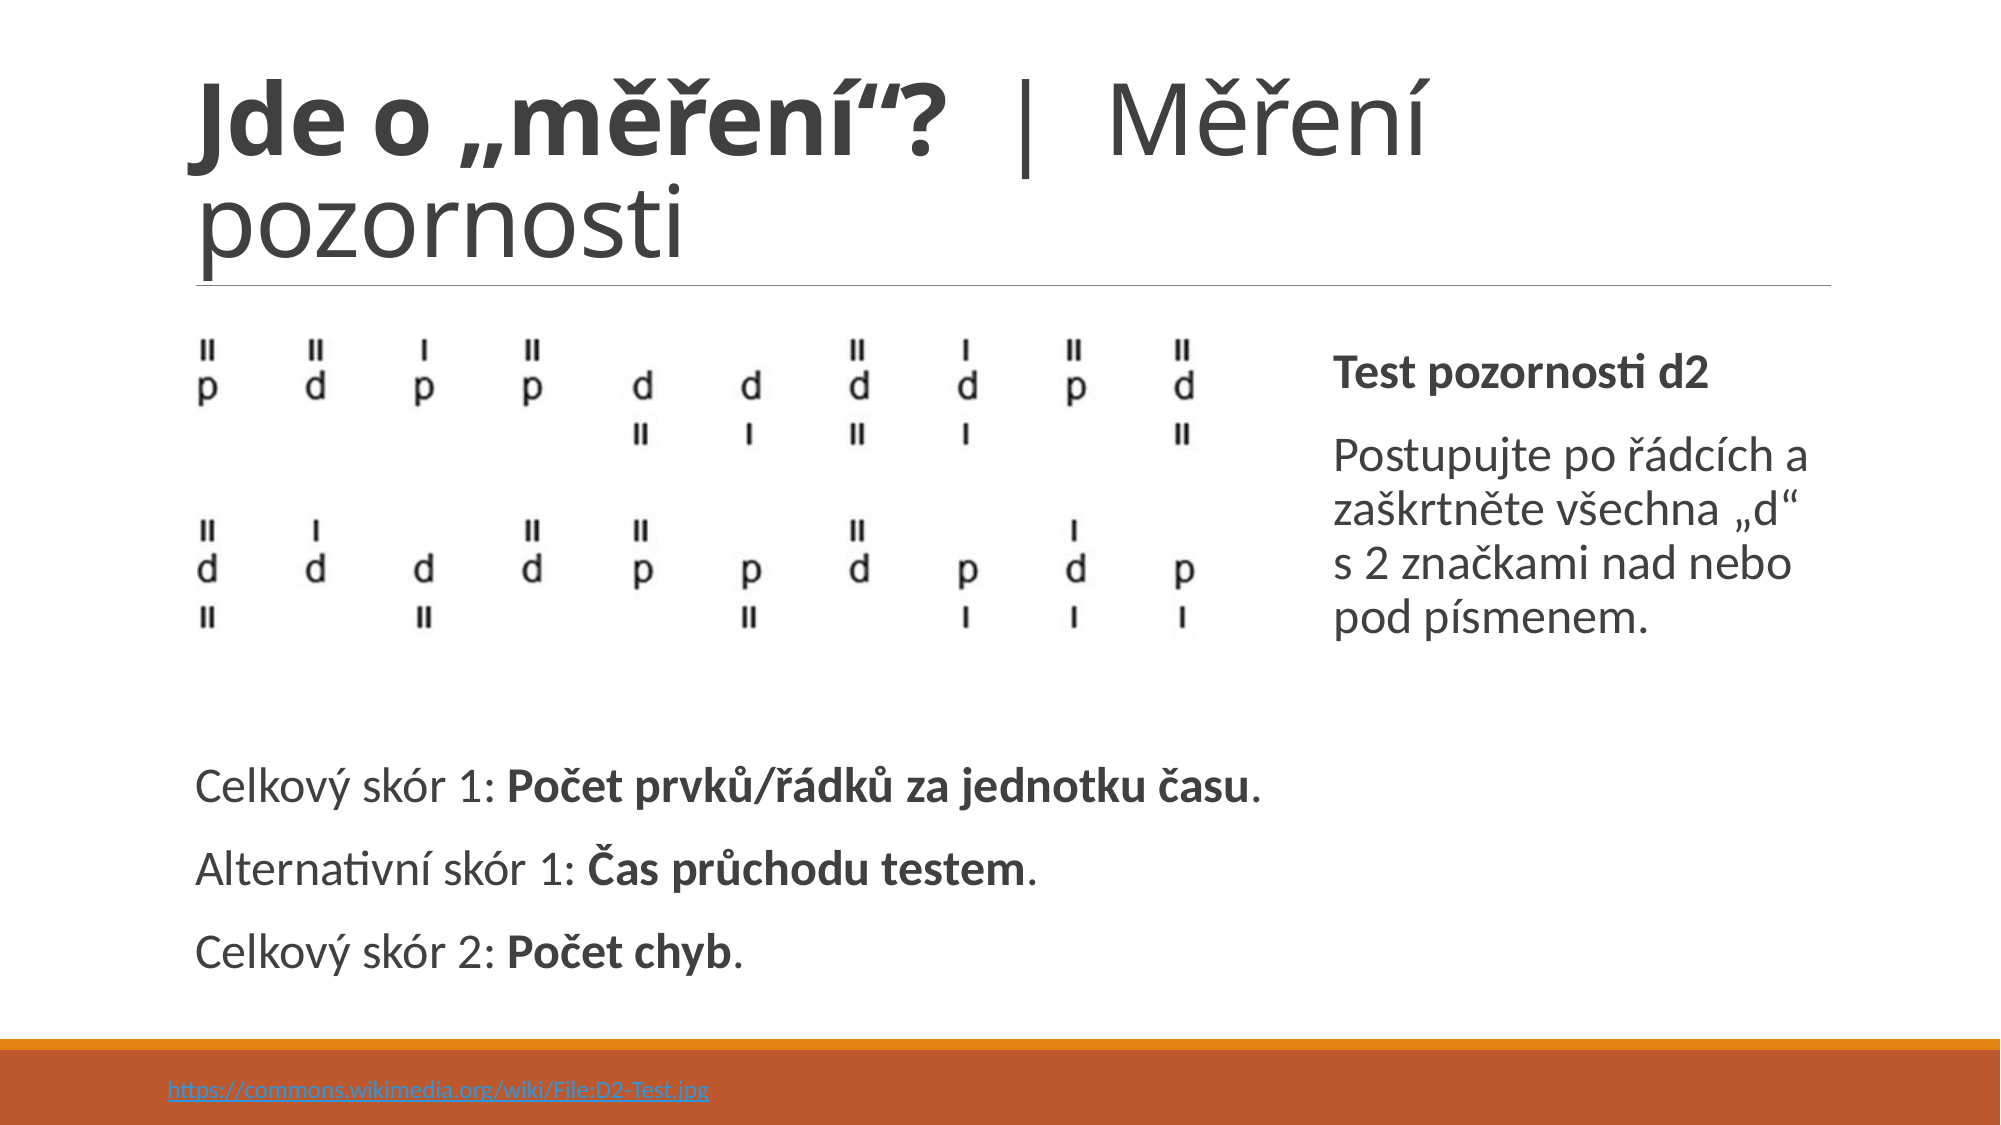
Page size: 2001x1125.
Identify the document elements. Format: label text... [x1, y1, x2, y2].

title Jde o „měření“? | Měření pozornosti [180, 47, 1830, 285]
text_box https://commons.wikimedia.org/wiki/File:D2-Test.jpg [152, 1066, 726, 1111]
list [196, 337, 1198, 658]
text_box Test pozornosti d2 Postupujte po řádcích a zaškrtněte všechna „d“ s 2 značkami nad nebo pod písmenem. [1318, 338, 1830, 846]
list Celkový skór 1: Počet prvků/řádků za jednotku času. Alternativní skór 1: Čas průchodu testem. Celkový skór 2: Počet chyb. [179, 751, 1830, 1071]
